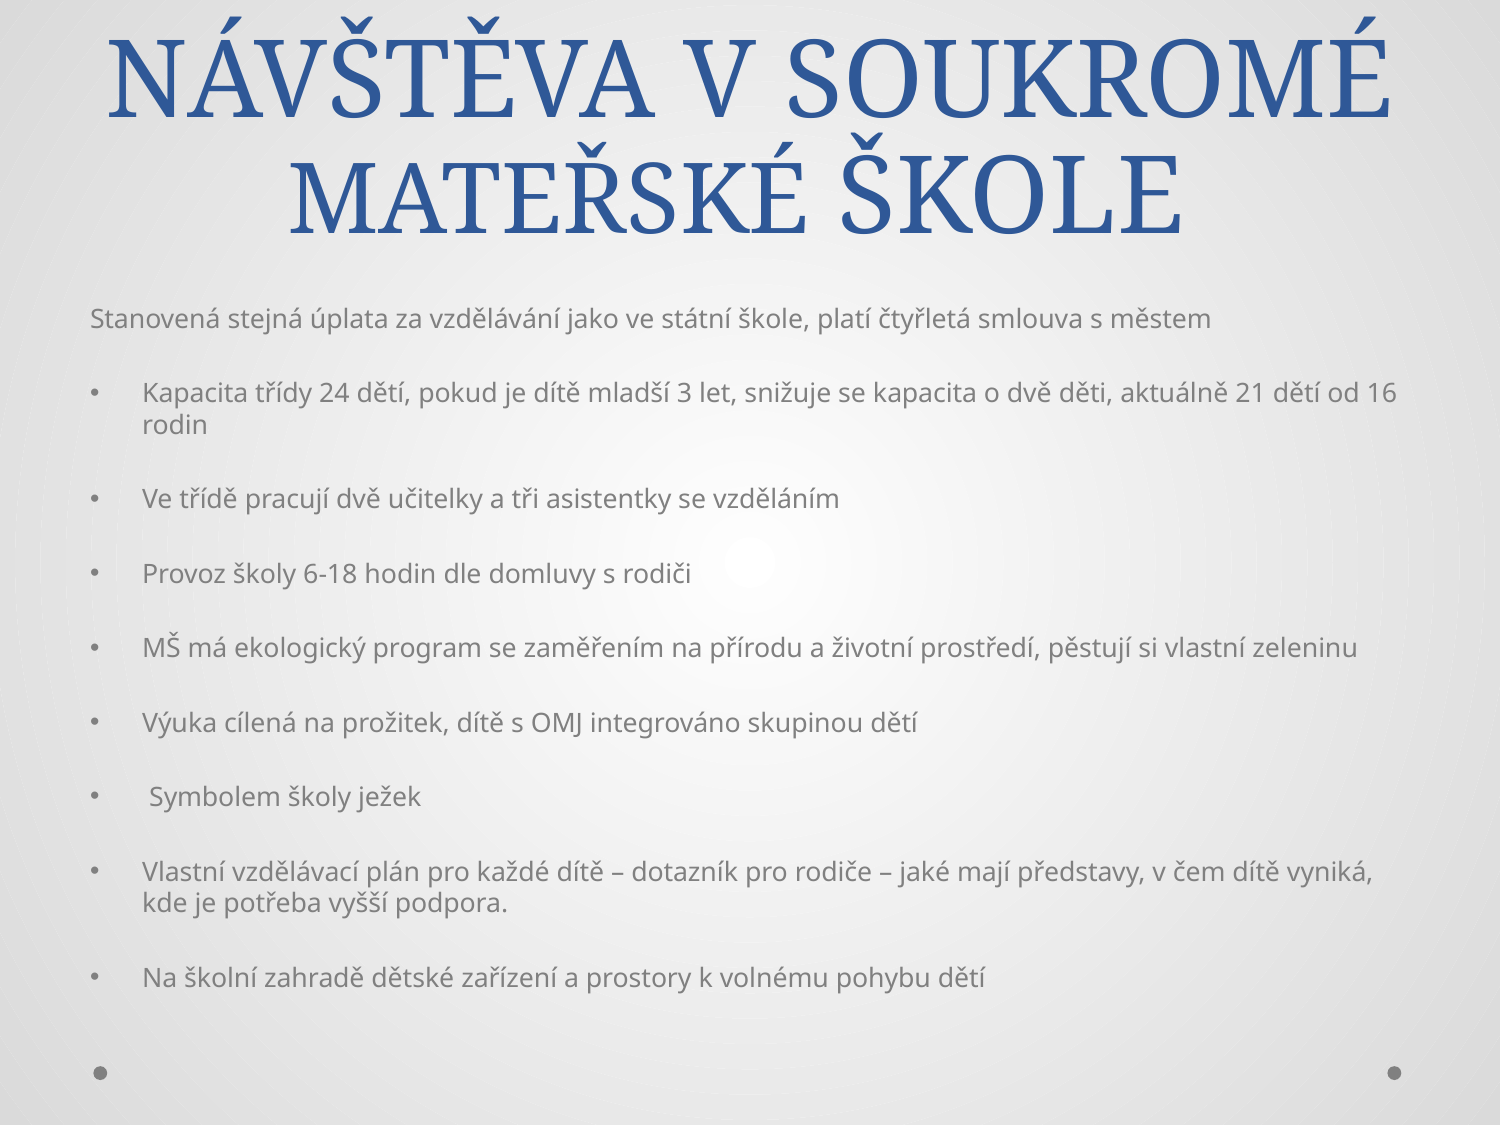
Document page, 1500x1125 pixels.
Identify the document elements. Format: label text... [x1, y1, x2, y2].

list Stanovená stejná úplata za vzdělávání jako ve státní škole, platí čtyřletá smlouva s městem Kapacita třídy 24 dětí, pokud je dítě mladší 3 let, snižuje se kapacita o dvě děti, aktuálně 21 dětí od 16 rodin Ve třídě pracují dvě učitelky a tři asistentky se vzděláním Provoz školy 6-18 hodin dle domluvy s rodiči MŠ má ekologický program se zaměřením na přírodu a životní prostředí, pěstují si vlastní zeleninu Výuka cílená na prožitek, dítě s OMJ integrováno skupinou dětí Symbolem školy ježek Vlastní vzdělávací plán pro každé dítě – dotazník pro rodiče – jaké mají představy, v čem dítě vyniká, kde je potřeba vyšší podpora. Na školní zahradě dětské zařízení a prostory k volnému pohybu dětí [75, 262, 1425, 1005]
title NÁVŠTĚVA V SOUKROMÉ MATEŘSKÉ ŠKOLE [75, 0, 1425, 262]
